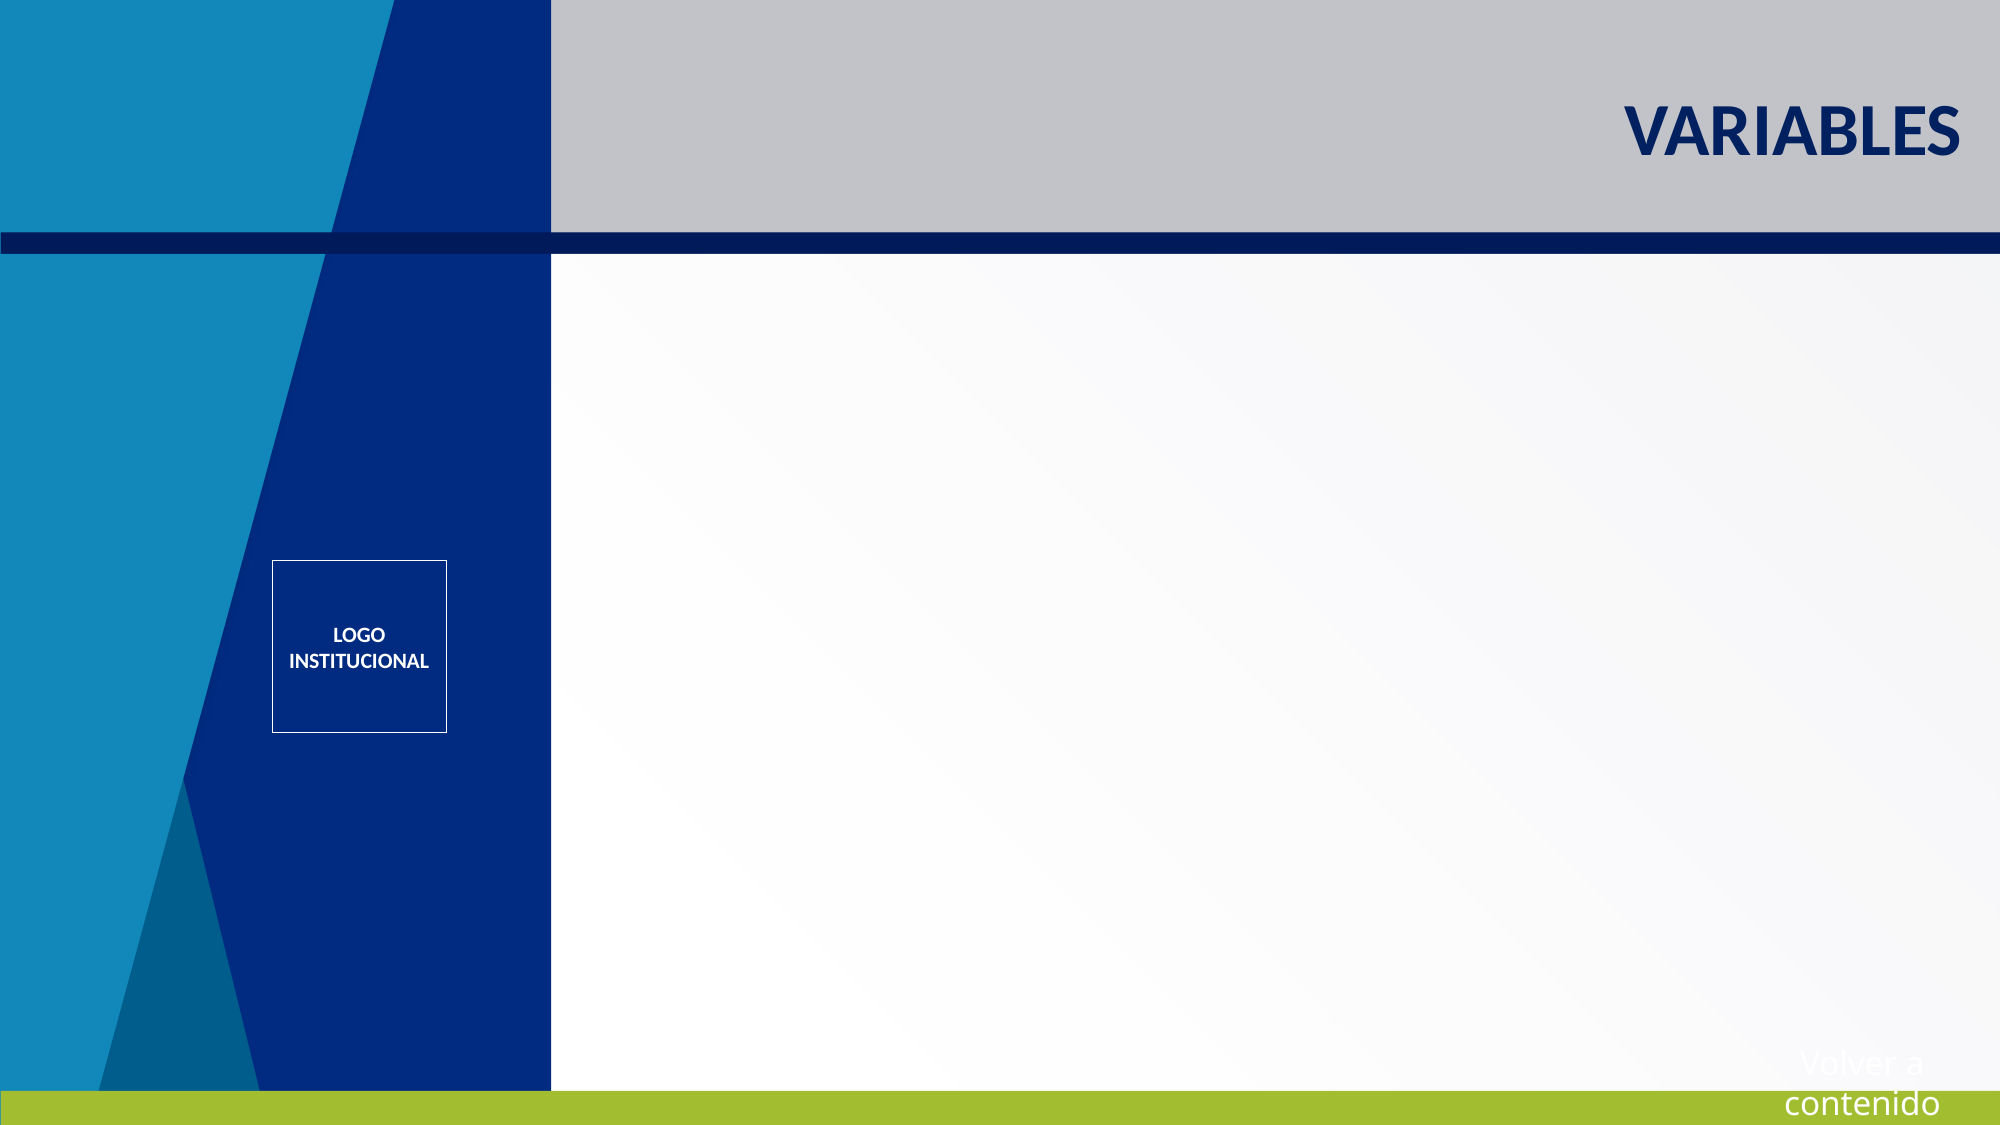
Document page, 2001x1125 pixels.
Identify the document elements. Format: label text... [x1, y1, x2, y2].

text_box LOGO INSTITUCIONAL [272, 560, 447, 733]
text_box Volver a contenido [1721, 1034, 2000, 1125]
title VARIABLES [608, 22, 1978, 240]
picture [0, 0, 2000, 1125]
